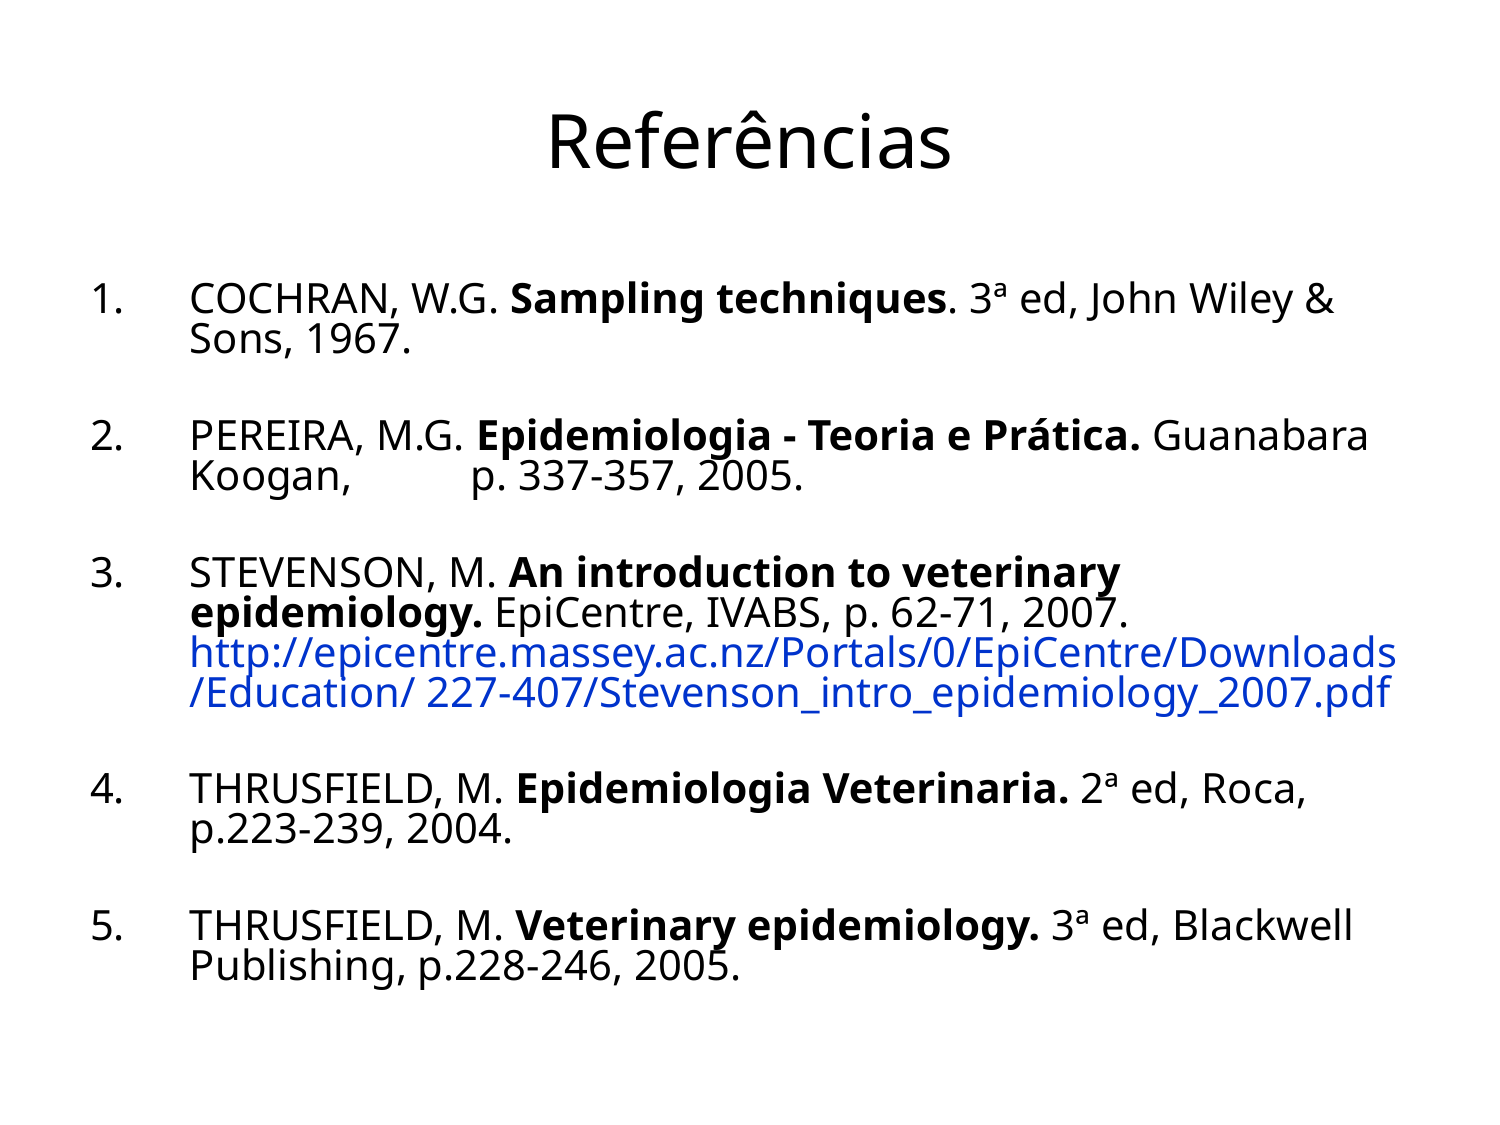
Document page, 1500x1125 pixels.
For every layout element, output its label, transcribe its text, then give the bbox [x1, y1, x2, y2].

title Referências [74, 44, 1426, 233]
list COCHRAN, W.G. Sampling techniques. 3ª ed, John Wiley & Sons, 1967. PEREIRA, M.G. Epidemiologia - Teoria e Prática. Guanabara Koogan, p. 337-357, 2005. STEVENSON, M. An introduction to veterinary epidemiology. EpiCentre, IVABS, p. 62-71, 2007. http://epicentre.massey.ac.nz/Portals/0/EpiCentre/Downloads/Education/ 227-407/Stevenson_intro_epidemiology_2007.pdf THRUSFIELD, M. Epidemiologia Veterinaria. 2ª ed, Roca, p.223-239, 2004. THRUSFIELD, M. Veterinary epidemiology. 3ª ed, Blackwell Publishing, p.228-246, 2005. [74, 274, 1426, 988]
